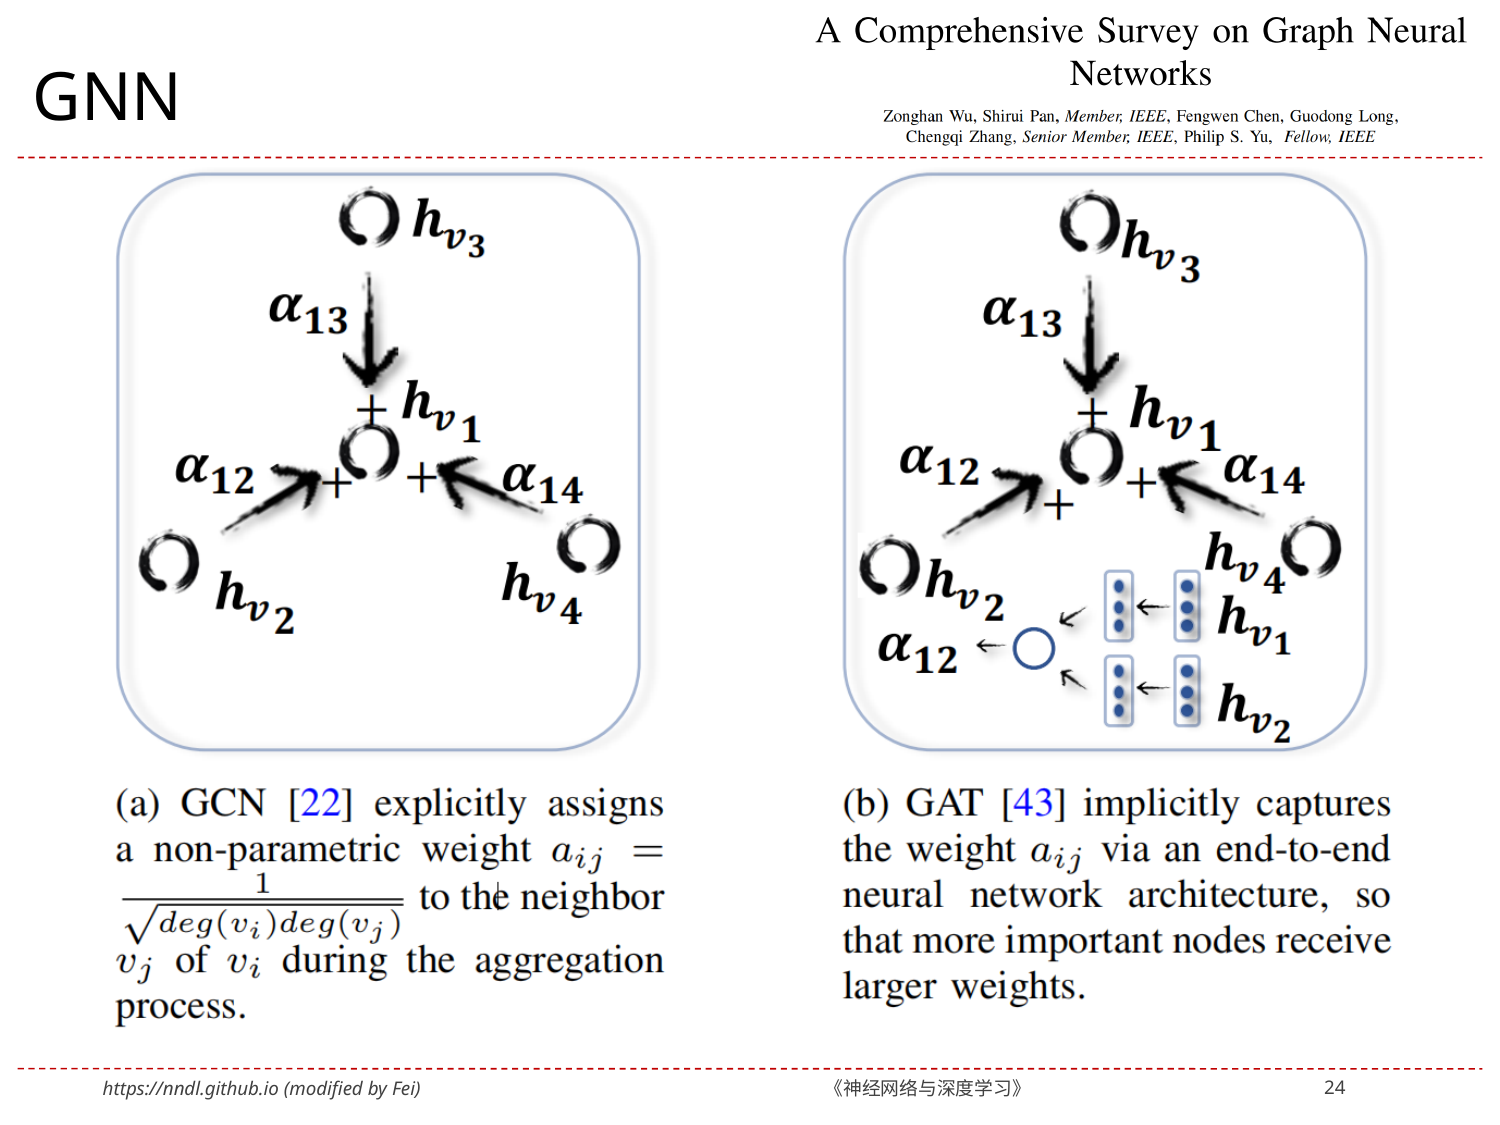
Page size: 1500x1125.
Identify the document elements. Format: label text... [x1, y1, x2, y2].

picture [87, 166, 1413, 1043]
picture [810, 1, 1483, 155]
title GNN [17, 24, 804, 142]
